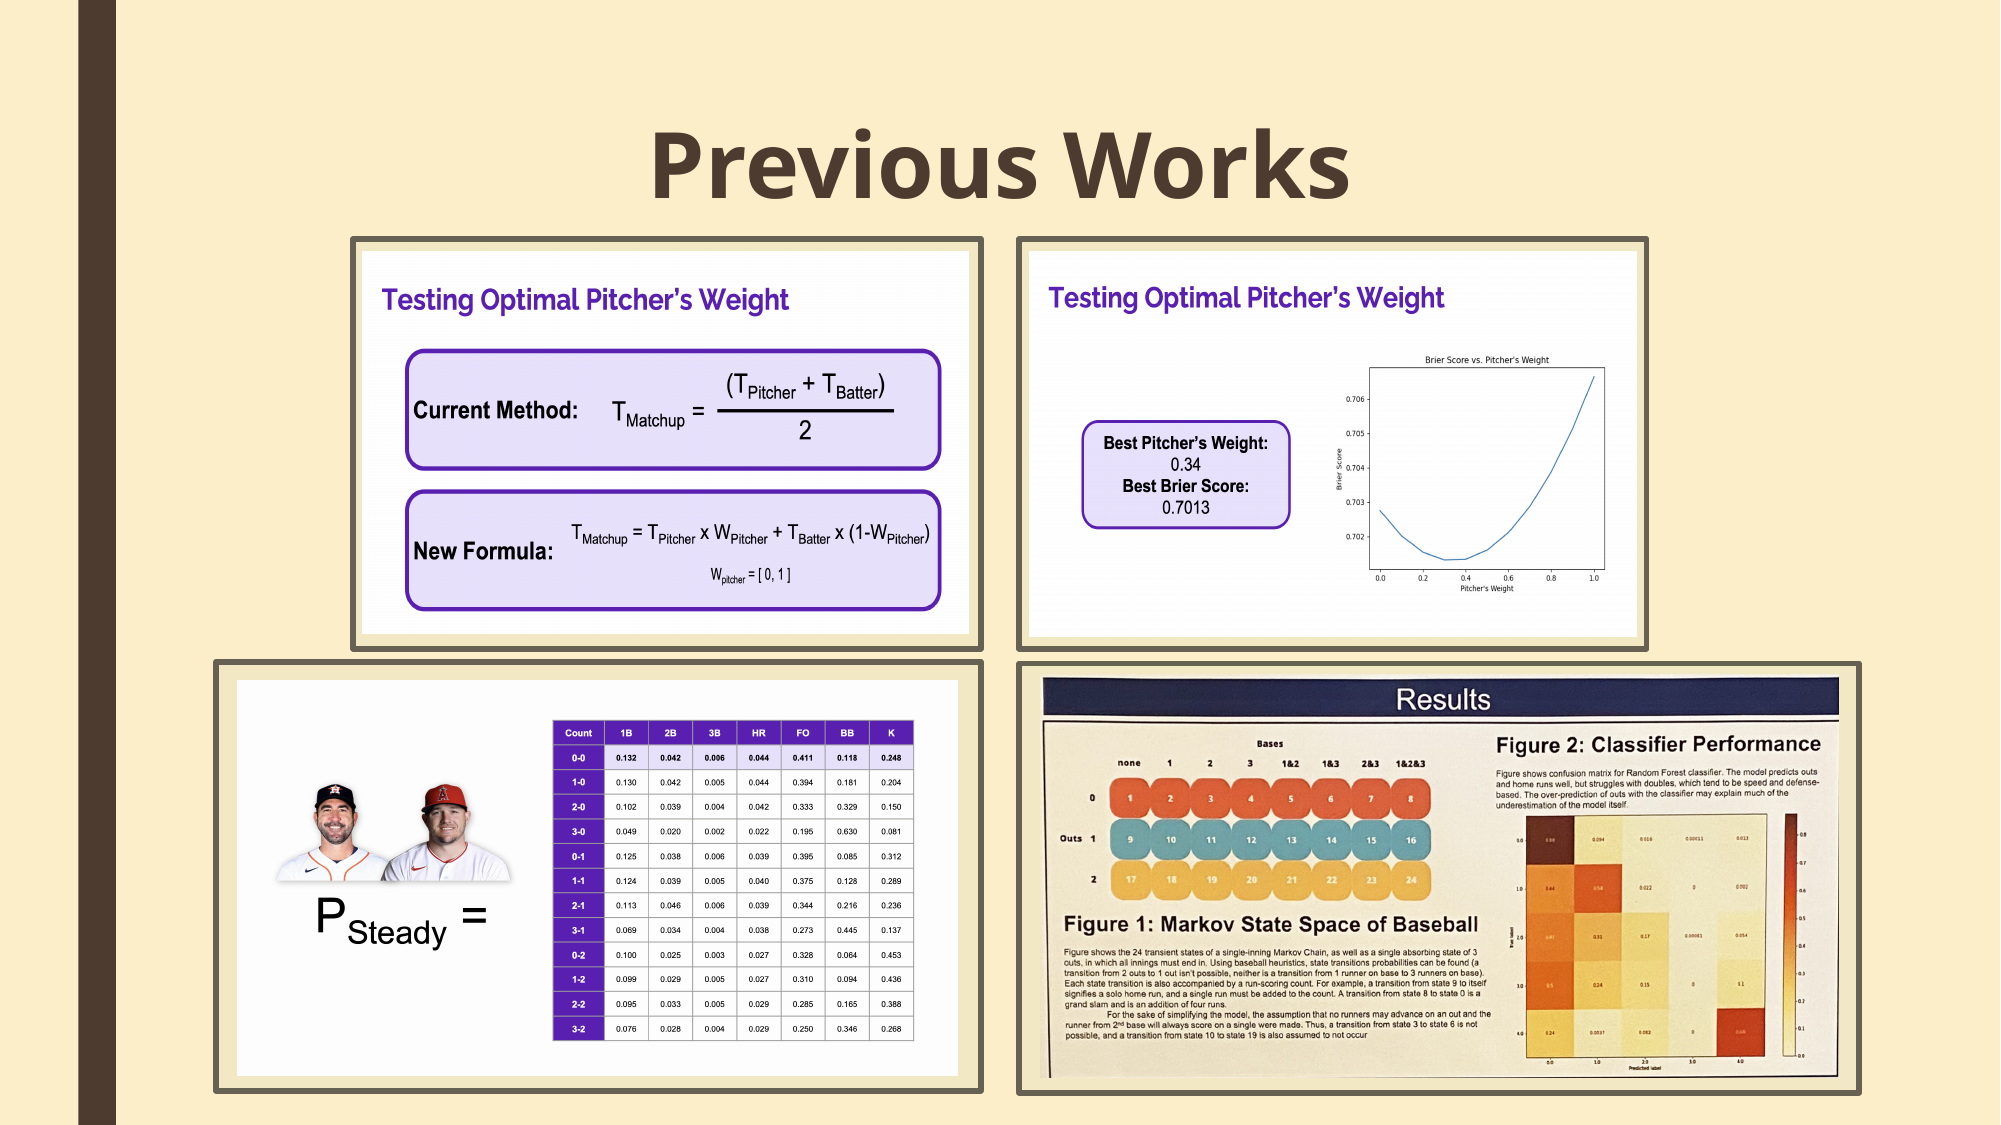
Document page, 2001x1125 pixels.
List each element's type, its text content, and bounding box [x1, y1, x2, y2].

text_box [1019, 663, 1859, 1093]
text_box [216, 661, 981, 1091]
picture [1039, 674, 1839, 1078]
title Previous Works [105, 112, 1895, 357]
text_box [353, 238, 1647, 649]
picture [236, 680, 959, 1076]
